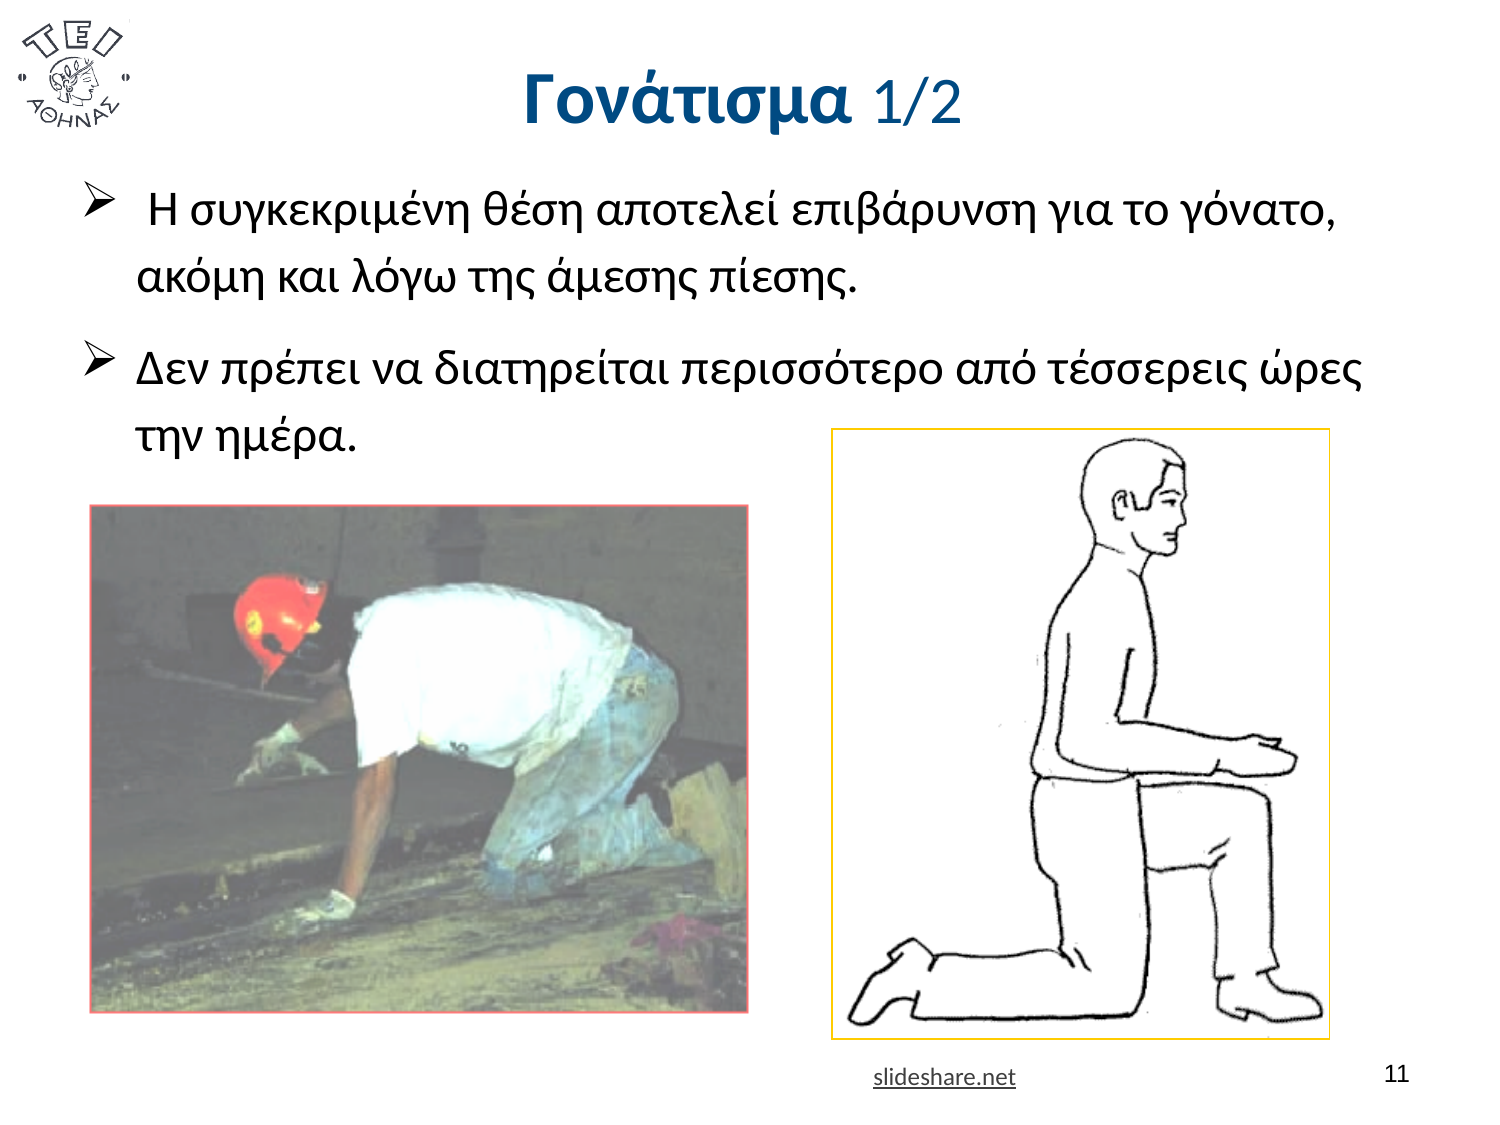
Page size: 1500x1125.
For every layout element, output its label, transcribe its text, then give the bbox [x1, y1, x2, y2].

slide_number 10 [1074, 1042, 1425, 1103]
picture [88, 503, 752, 1017]
list Η συγκεκριμένη θέση αποτελεί επιβάρυνση για το γόνατο, ακόμη και λόγω της άμεσης πίεσης. Δεν πρέπει να διατηρείται περισσότερο από τέσσερεις ώρες την ημέρα. [64, 160, 1451, 480]
text_box slideshare.net [820, 1052, 1069, 1098]
title Γονάτισμα 1/2 [76, 19, 1427, 160]
picture [17, 19, 76, 133]
picture [832, 429, 1330, 1039]
